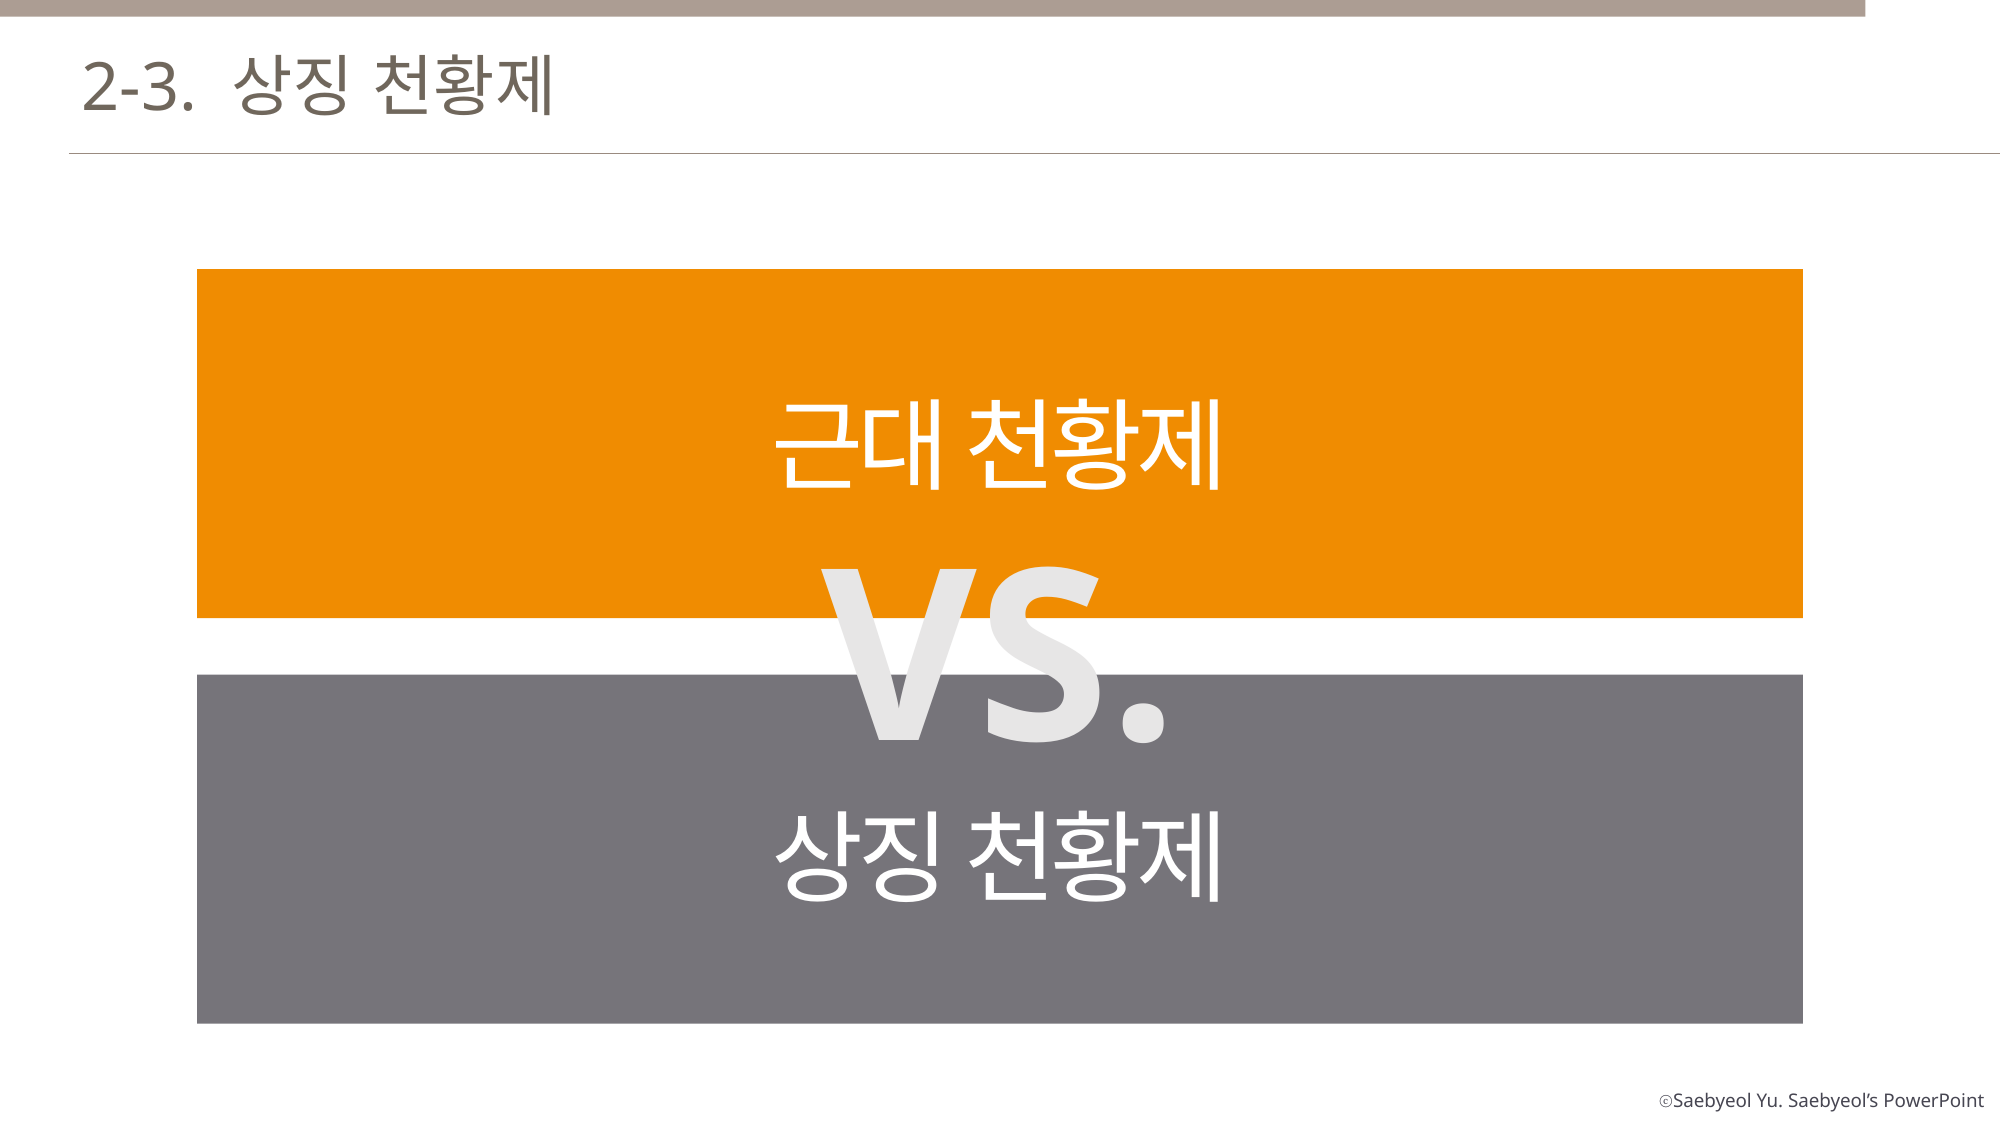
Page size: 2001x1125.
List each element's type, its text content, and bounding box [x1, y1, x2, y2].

text_box 근대 천황제 [756, 375, 1244, 511]
text_box [196, 268, 1804, 619]
text_box VS. [807, 511, 1193, 787]
text_box 2-3. 상징 천황제 [67, 36, 776, 132]
text_box [196, 674, 1804, 1025]
text_box [0, 0, 1866, 18]
text_box 상징 천황제 [756, 787, 1244, 923]
